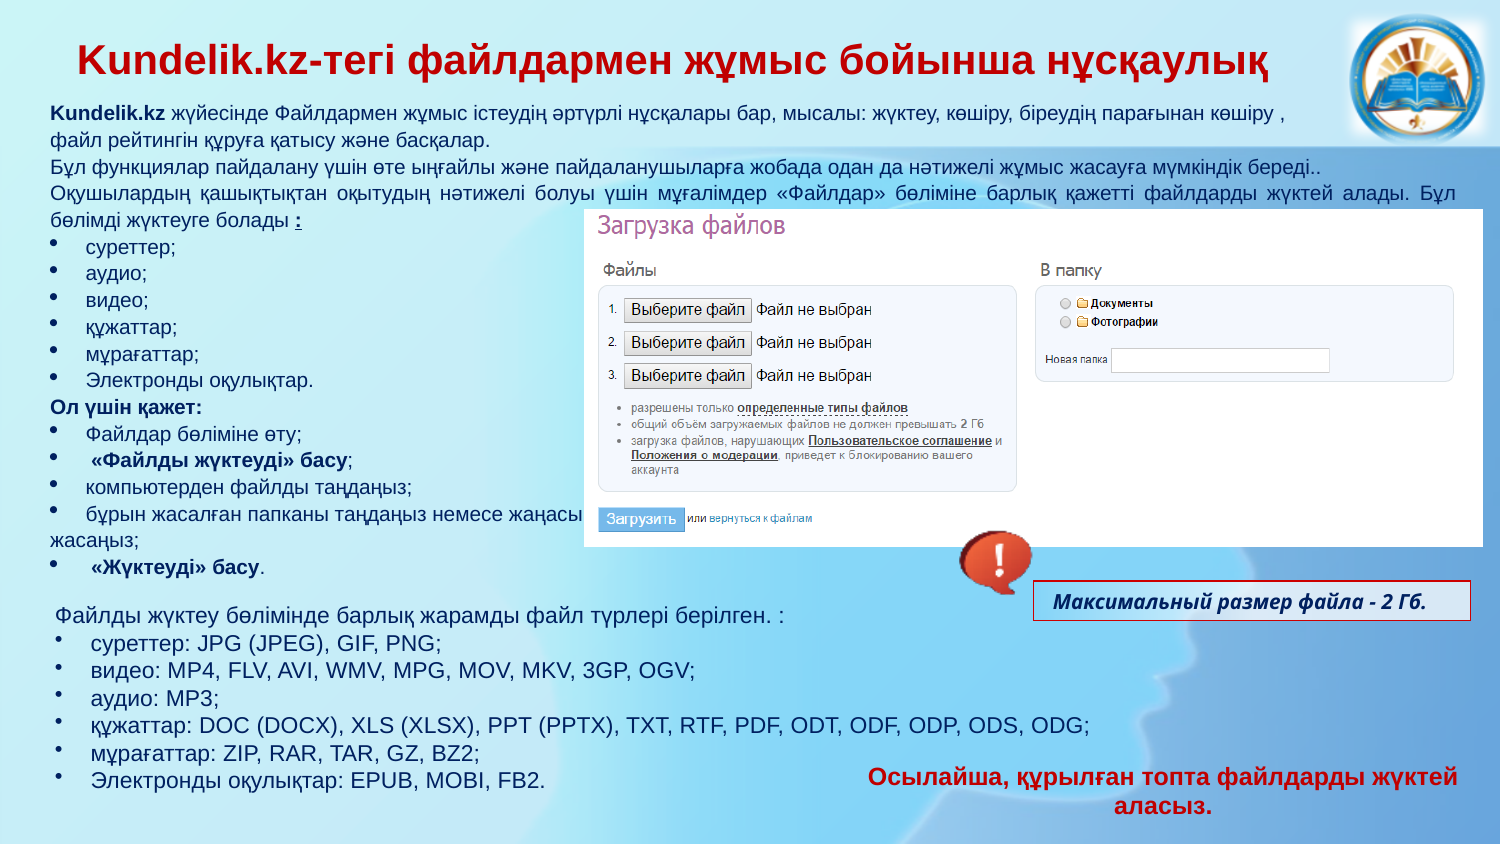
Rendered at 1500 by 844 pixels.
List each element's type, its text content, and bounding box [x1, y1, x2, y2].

text_box [501, 598, 1500, 674]
text_box Файлды жүктеу бөлімінде барлық жарамды файл түрлері берілген. : суреттер: JPG (JPEG), GIF, PNG; видео: MP4, FLV, AVI, WMV, MPG, MOV, MKV, 3GP, OGV; аудио: MP3; құжаттар: DOC (DOCX), XLS (XLSX), PPT (PPTX), TXT, RTF, PDF, ODT, ODF, ODP, ODS, ODG; мұрағаттар: ZIP, RAR, TAR, GZ, BZ2; Электронды оқулықтар: EPUB, MOBI, FB2. [40, 593, 1223, 818]
picture [0, 0, 1500, 844]
text_box Kundelik.kz-тегі файлдармен жұмыс бойынша нұсқаулық [40, 21, 1306, 90]
text_box Максимальный размер файла - 2 Гб. [1033, 581, 1471, 621]
text_box Осылайша, құрылған топта файлдарды жүктей аласыз. [844, 752, 1483, 828]
text_box Kundelik.kz жүйесінде Файлдармен жұмыс істеудің әртүрлі нұсқалары бар, мысалы: жүктеу, көшіру, біреудің парағынан көшіру , файл рейтингін құруға қатысу және басқалар. Бұл функциялар пайдалану үшін өте ыңғайлы және пайдаланушыларға жобада одан да нәтижелі жұмыс жасауға мүмкіндік береді.. Оқушылардың қашықтықтан оқытудың нәтижелі болуы үшін мұғалімдер «Файлдар» бөліміне барлық қажетті файлдарды жүктей алады. Бұл бөлімді жүктеуге болады : суреттер; аудио; видео; құжаттар; мұрағаттар; Электронды оқулықтар. Ол үшін қажет: Файлдар бөліміне өту; «Файлды жүктеуді» басу; компьютерден файлды таңдаңыз; бұрын жасалған папканы таңдаңыз немесе жаңасын жасаңыз; «Жүктеуді» басу. [35, 90, 1471, 587]
